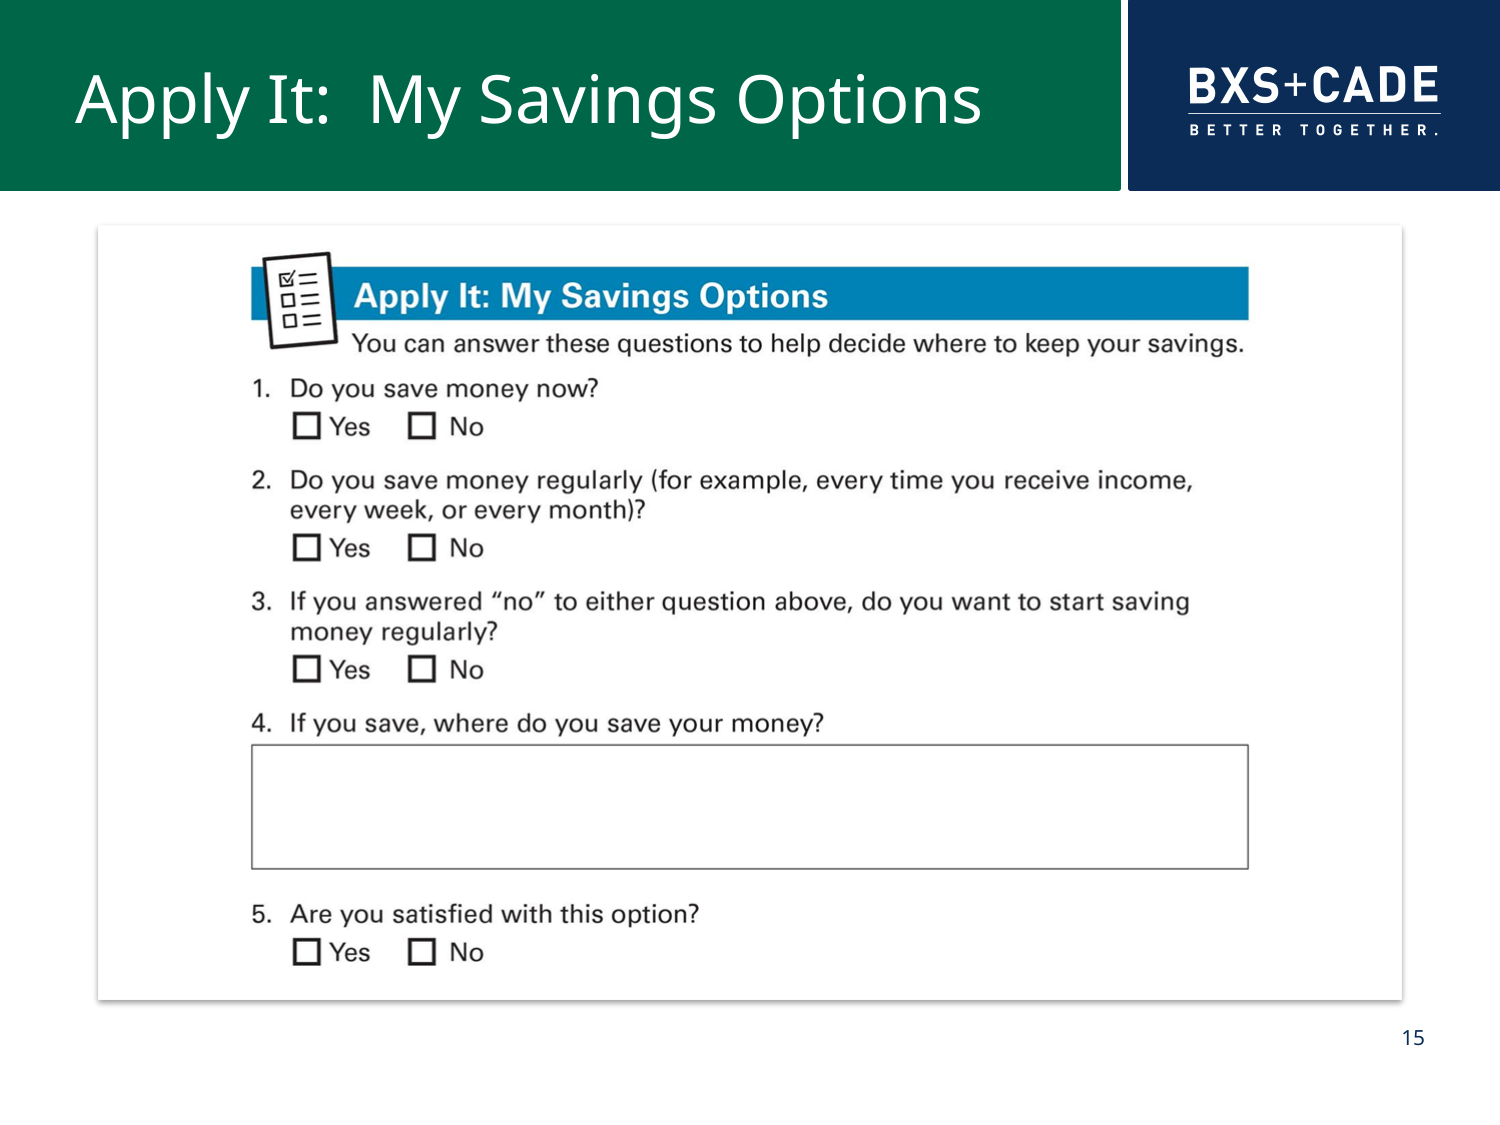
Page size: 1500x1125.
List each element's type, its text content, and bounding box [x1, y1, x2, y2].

picture [1179, 54, 1450, 147]
title Apply It: My Savings Options [75, 56, 1080, 133]
picture [88, 217, 1412, 1012]
slide_number 15 [1376, 1026, 1425, 1050]
